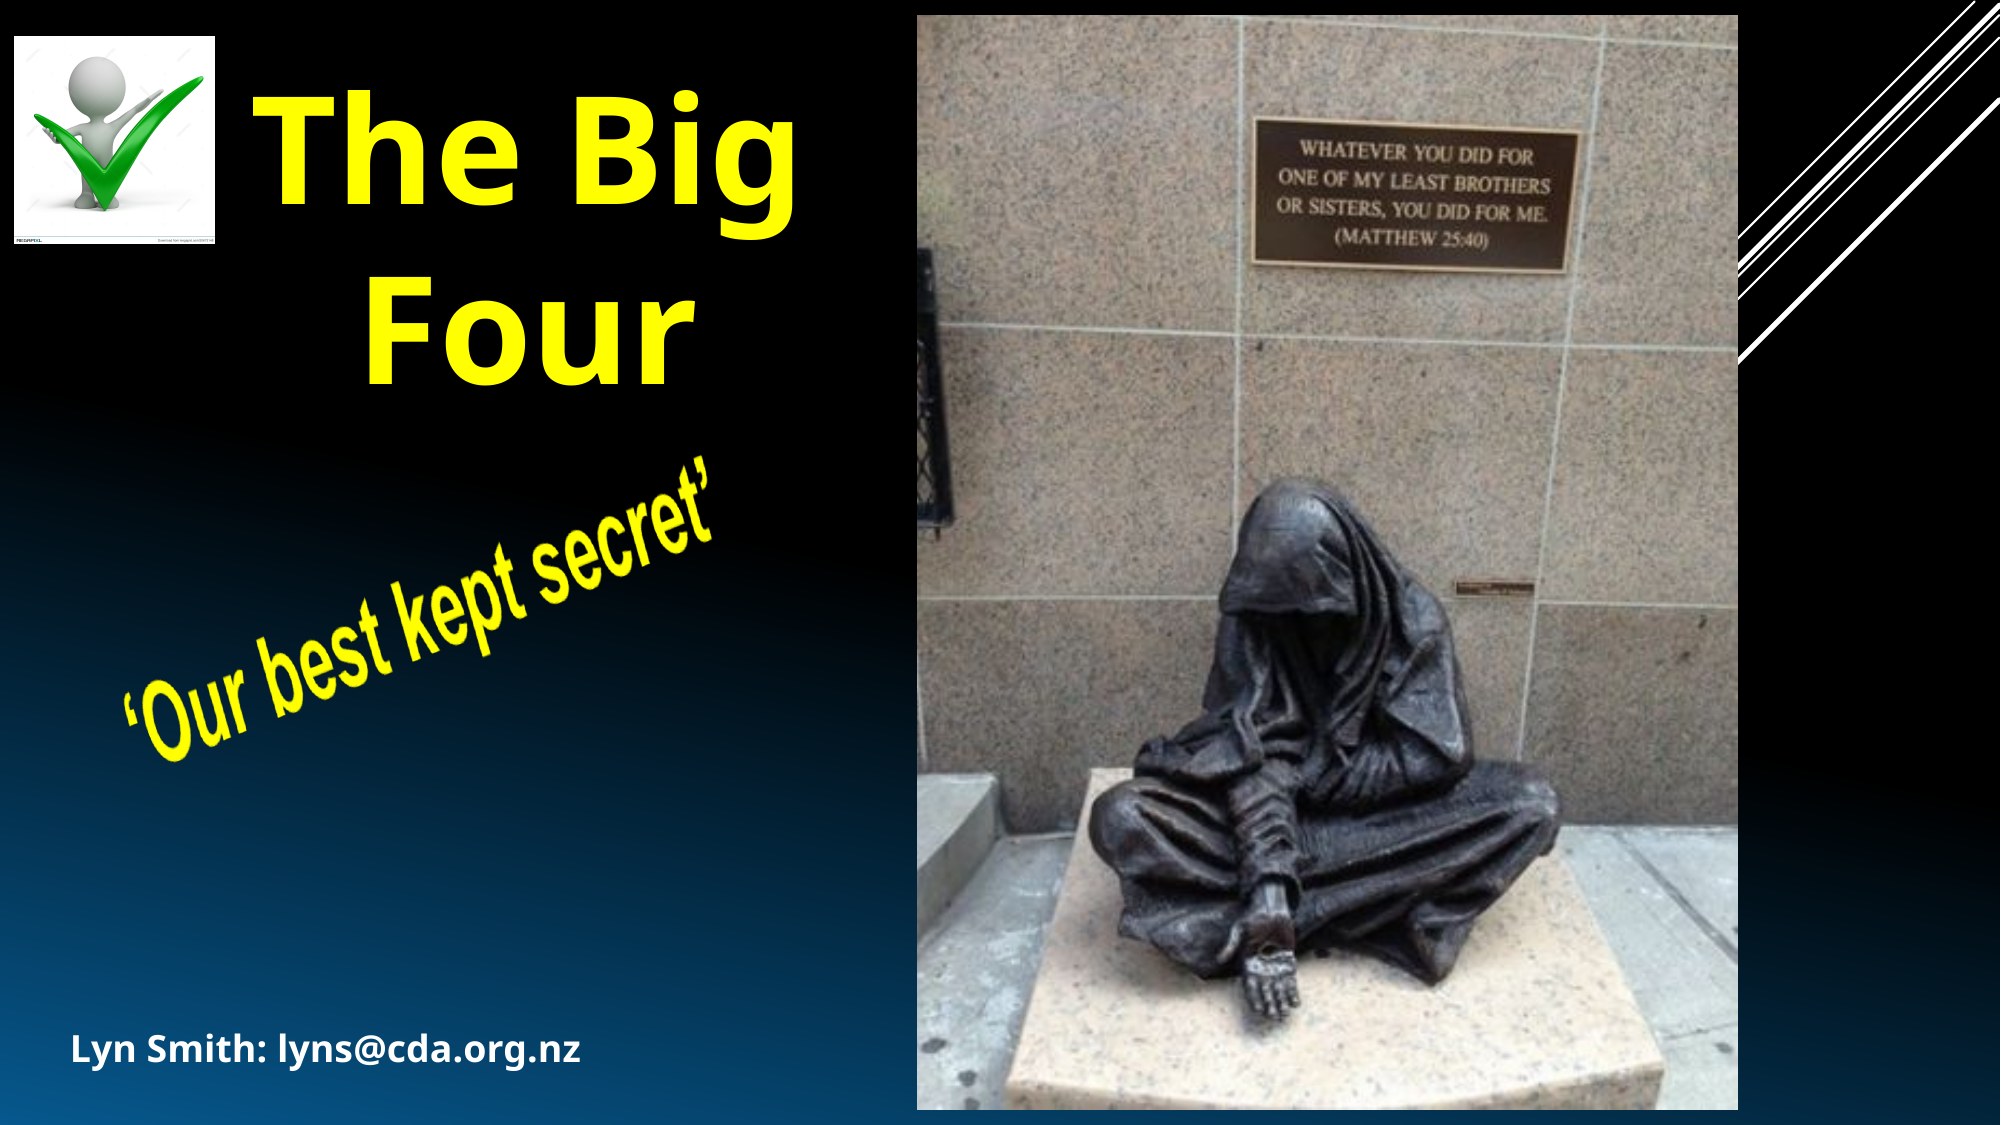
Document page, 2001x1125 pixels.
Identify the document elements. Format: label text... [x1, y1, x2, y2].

picture [54, 385, 798, 873]
picture [916, 15, 1738, 1110]
picture [14, 35, 215, 244]
text_box The Big Four [146, 46, 916, 422]
text_box Lyn Smith: lyns@cda.org.nz [54, 1017, 916, 1078]
